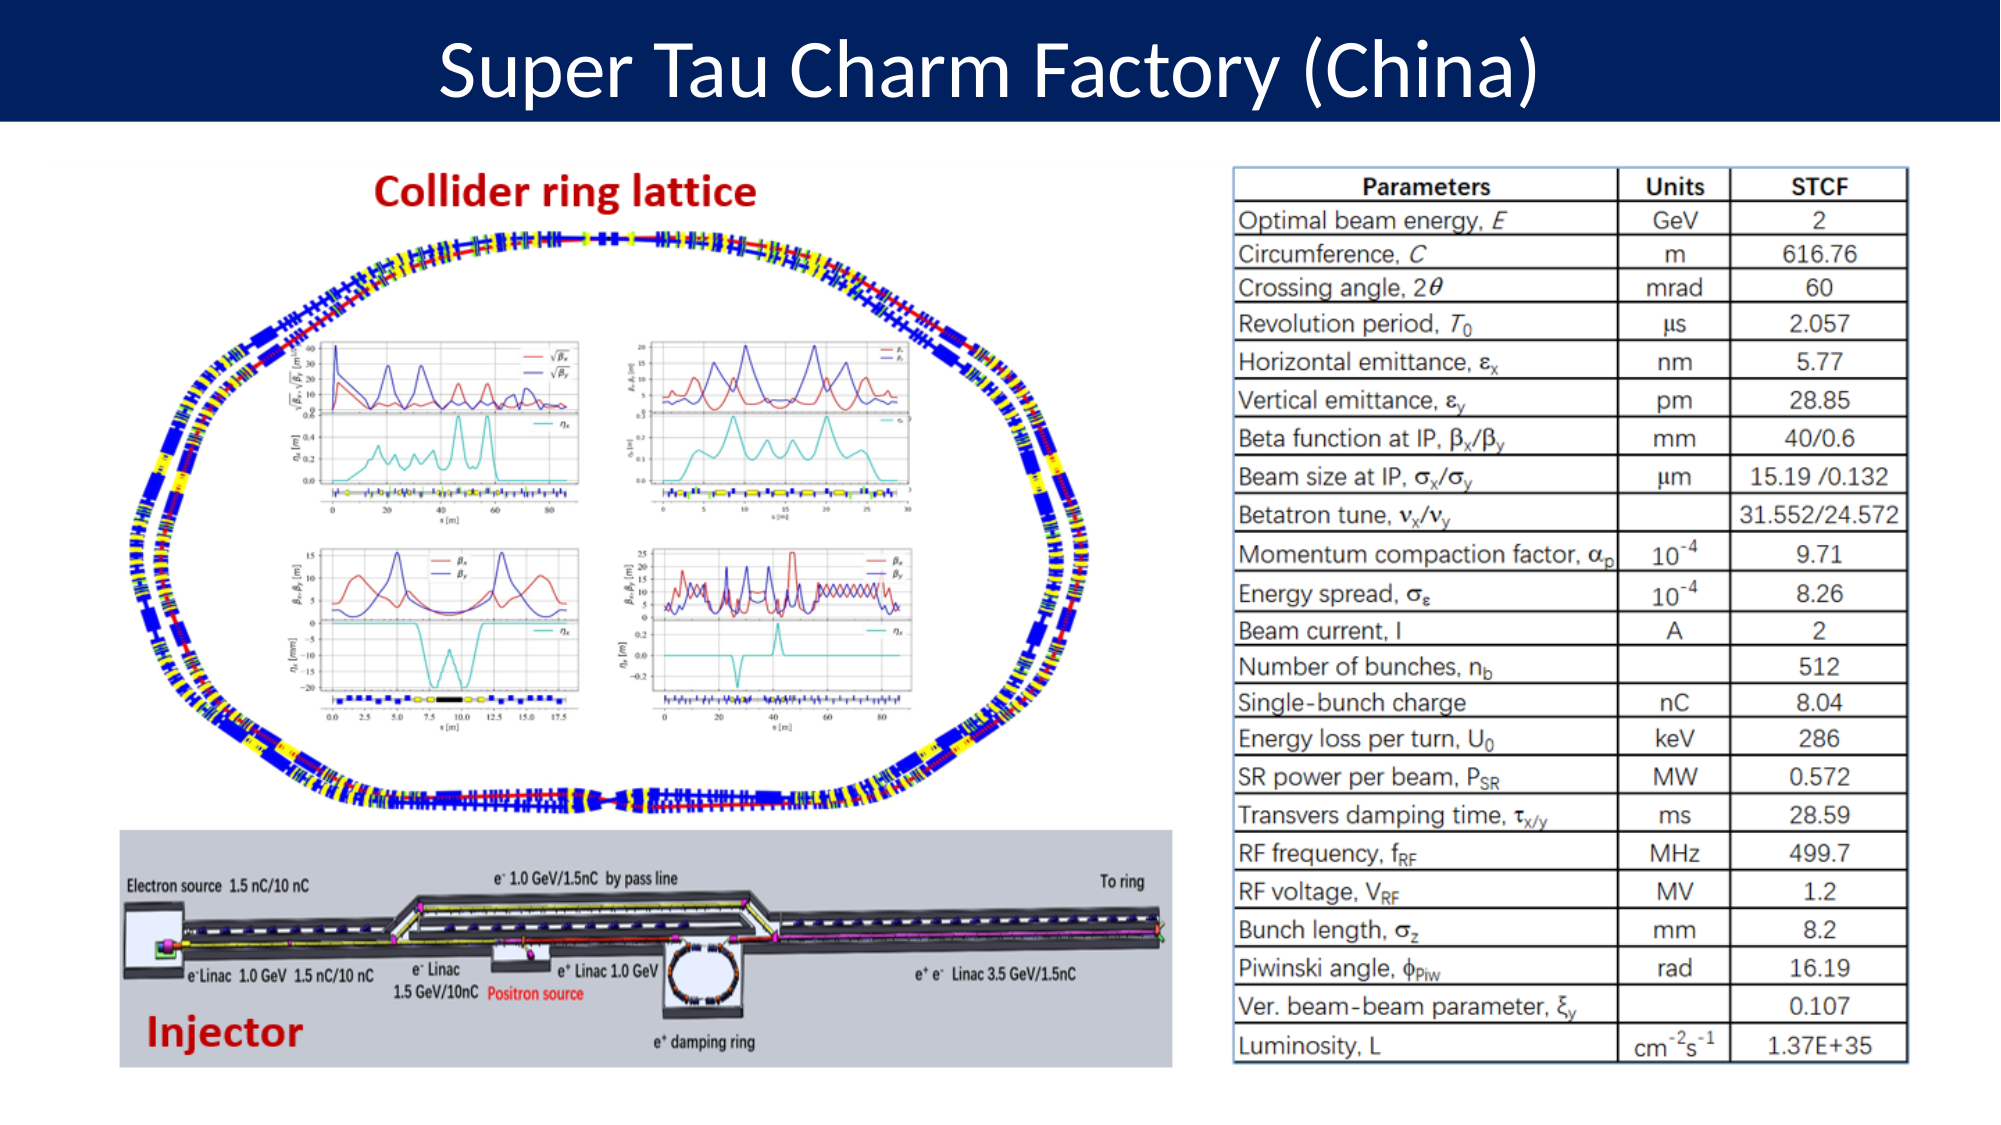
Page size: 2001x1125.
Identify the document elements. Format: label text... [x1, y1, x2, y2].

picture [49, 162, 1917, 1076]
text_box Super Tau Charm Factory (China) [0, 0, 2000, 122]
